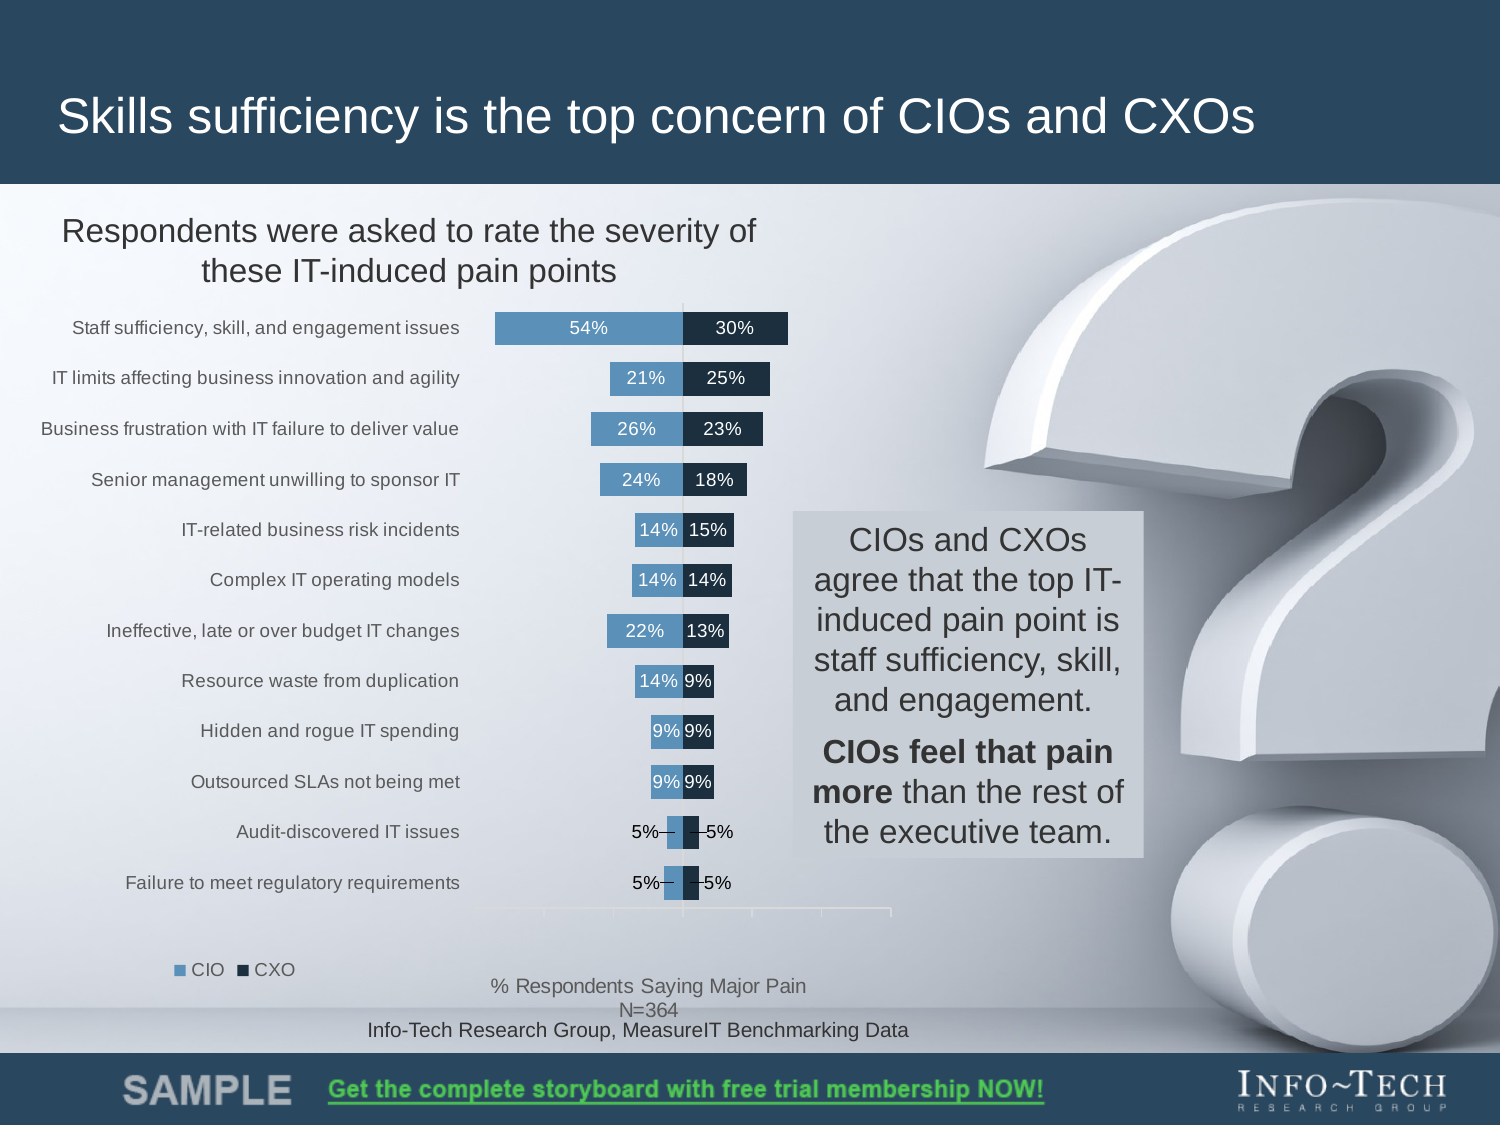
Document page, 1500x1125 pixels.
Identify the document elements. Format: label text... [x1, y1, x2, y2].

title Skills sufficiency is the top concern of CIOs and CXOs [41, 41, 1457, 182]
chart [22, 287, 910, 1053]
picture [0, 184, 1500, 1053]
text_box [0, 1053, 1500, 1125]
